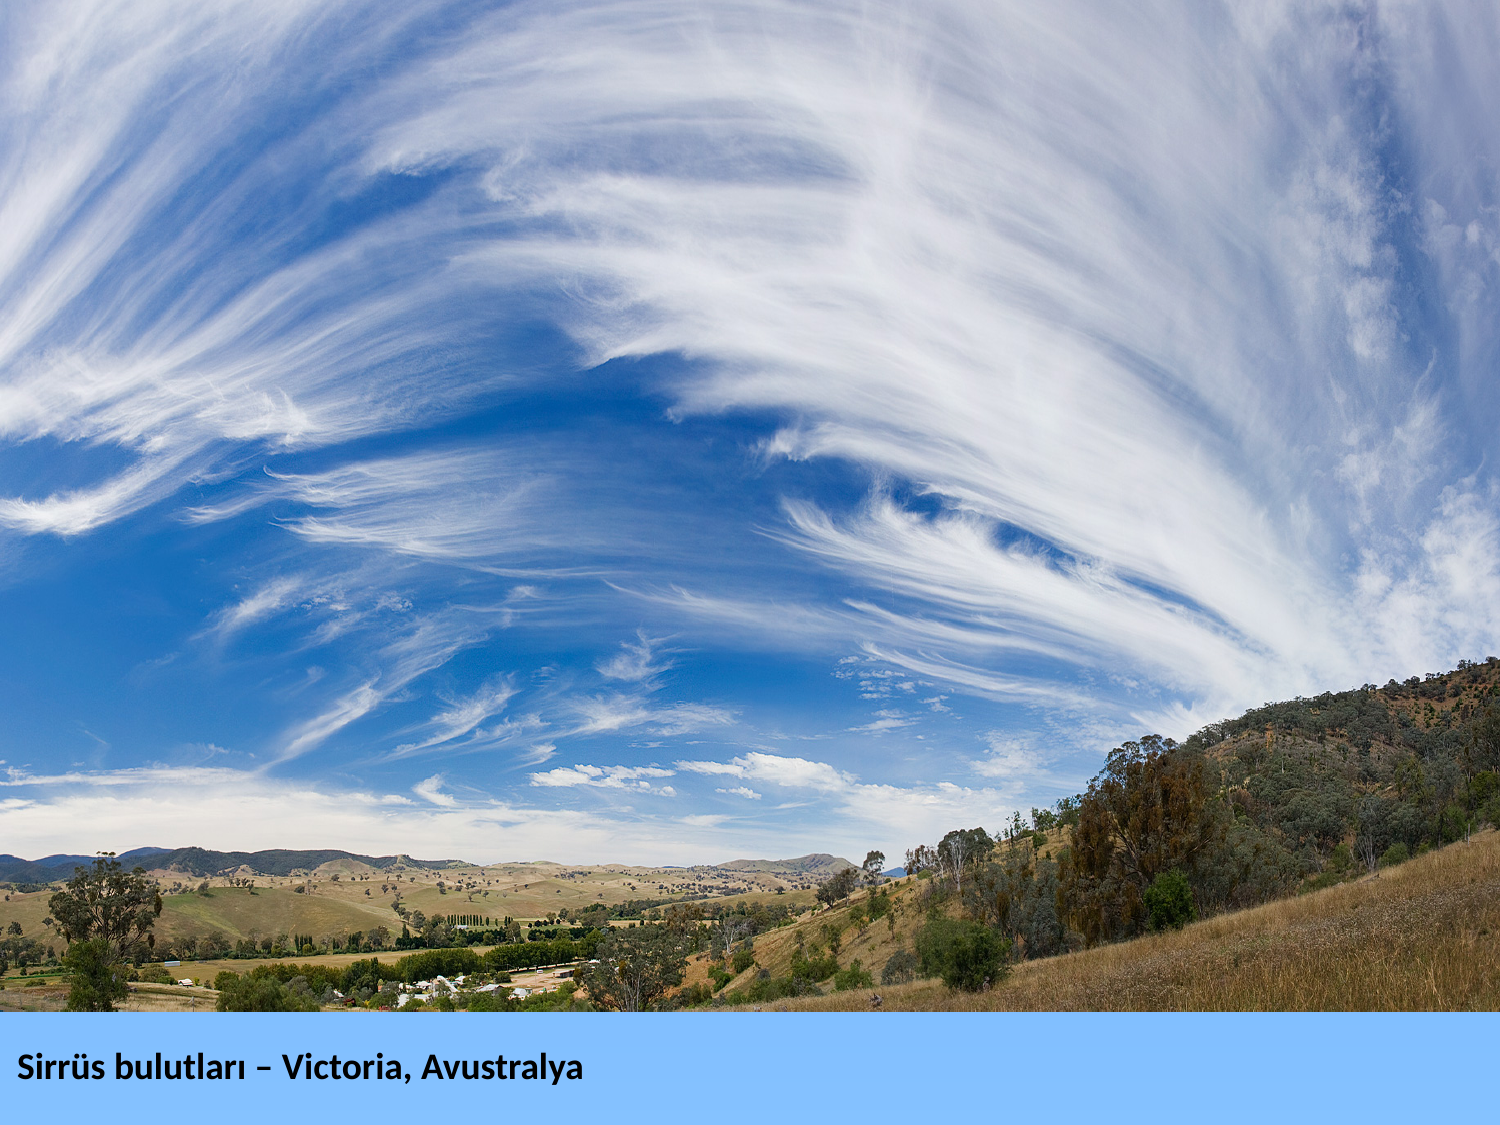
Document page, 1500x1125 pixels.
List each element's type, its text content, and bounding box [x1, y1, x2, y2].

text_box Sirrüs bulutları – Victoria, Avustralya [2, 1034, 600, 1095]
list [0, 0, 1500, 1012]
